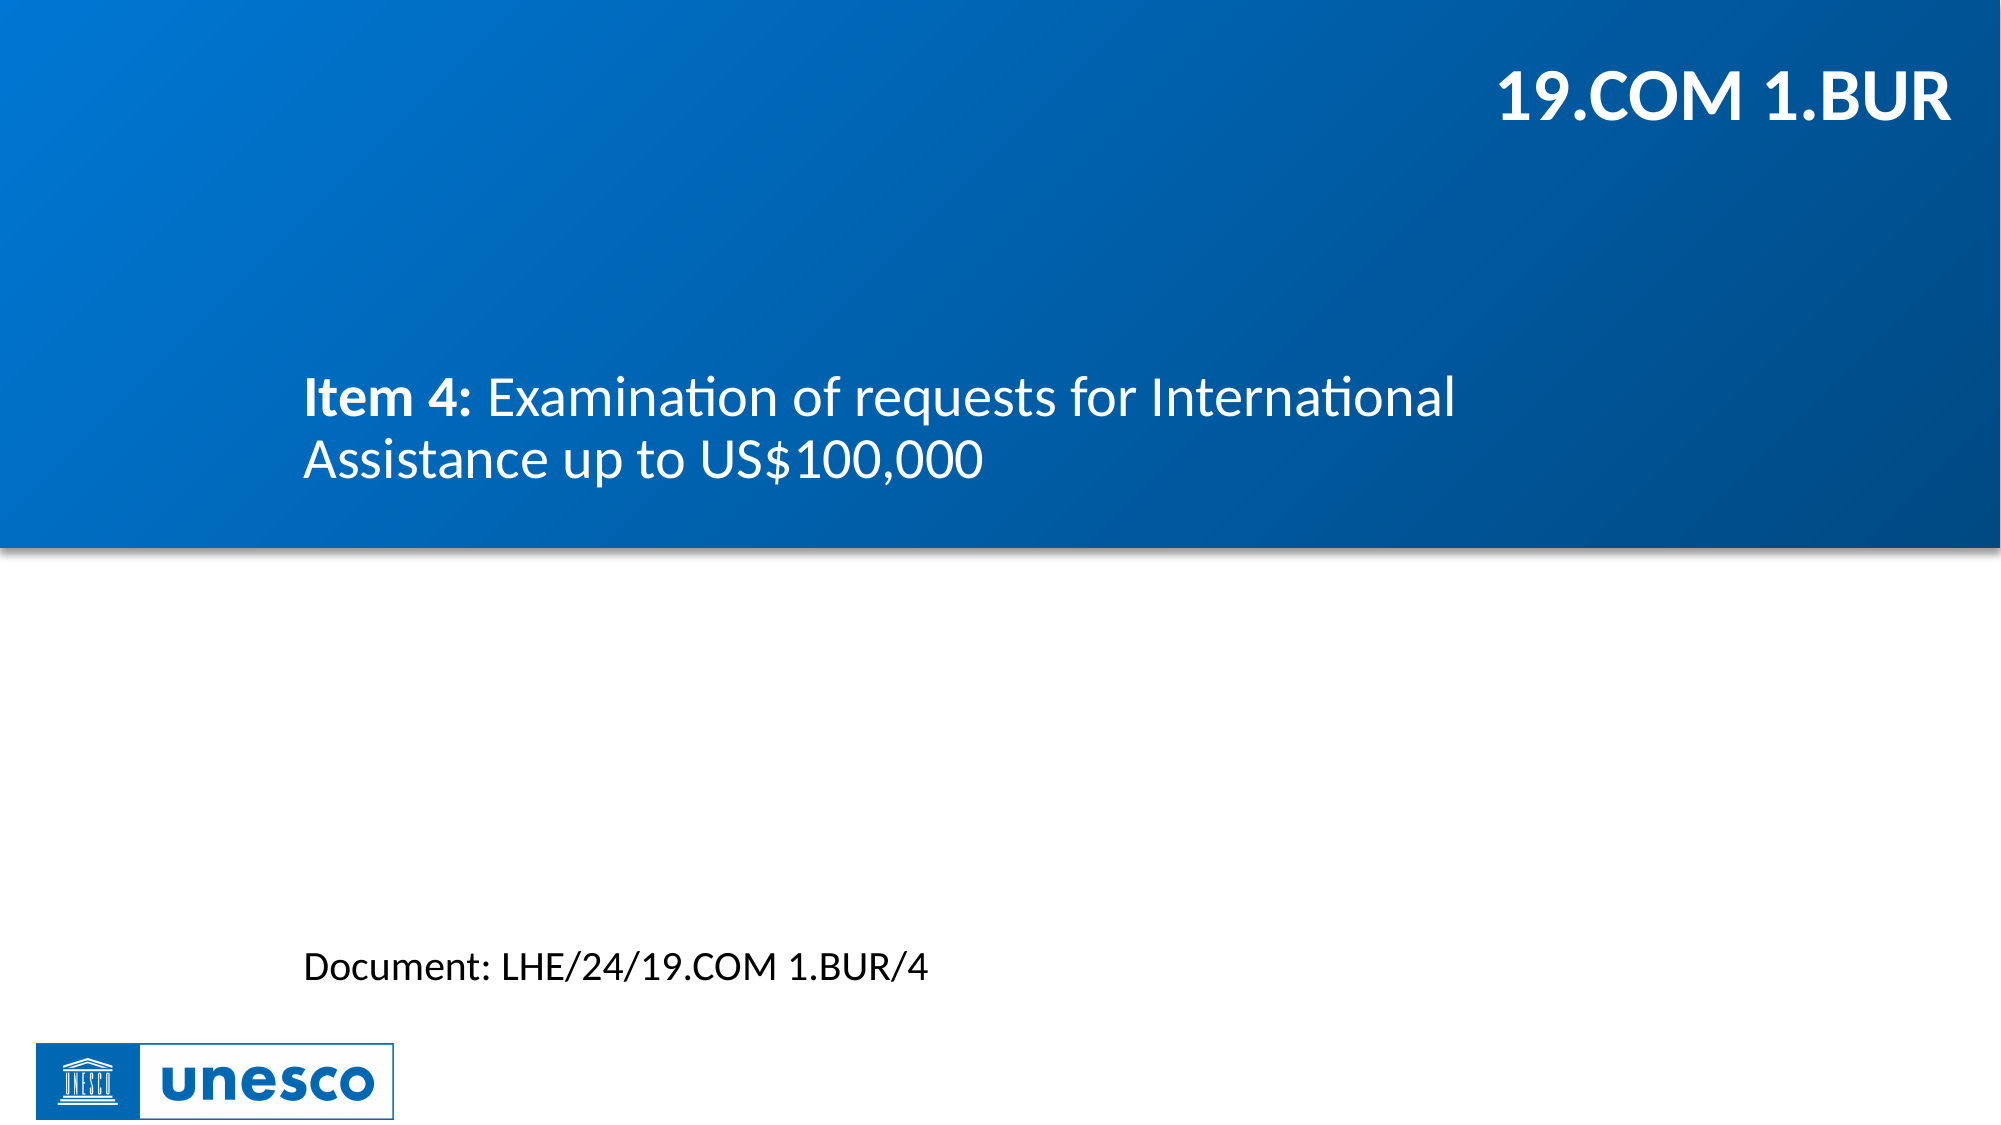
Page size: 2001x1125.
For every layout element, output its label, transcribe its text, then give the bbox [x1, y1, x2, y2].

list Item 4: Examination of requests for International Assistance up to US$100,000 [288, 358, 1584, 458]
list Document: LHE/24/19.COM 1.BUR/4 [288, 937, 1035, 1004]
text_box 19.COM 1.BUR [473, 48, 1968, 180]
picture [36, 1043, 394, 1120]
